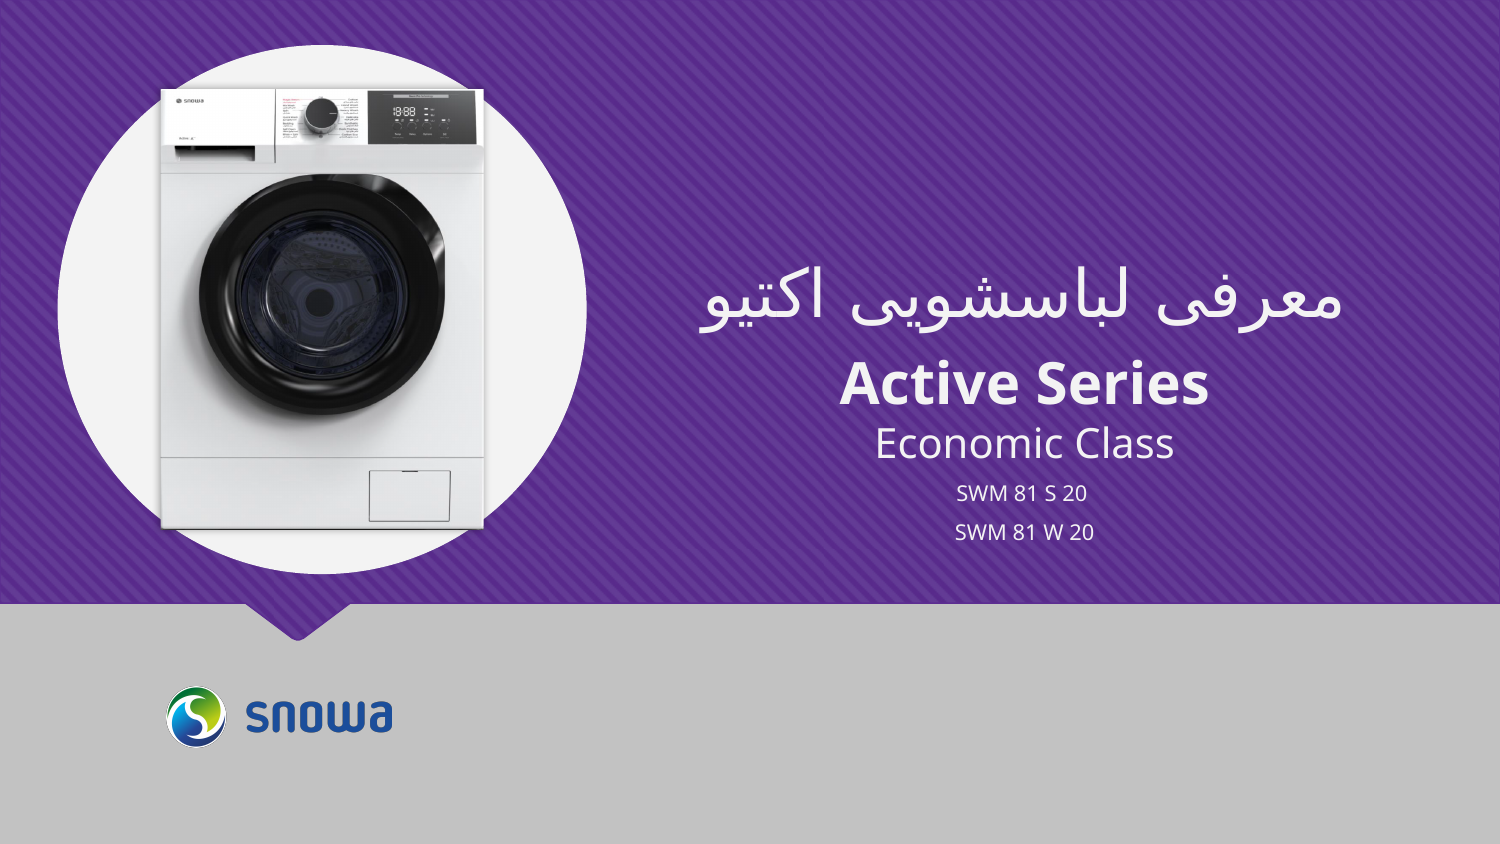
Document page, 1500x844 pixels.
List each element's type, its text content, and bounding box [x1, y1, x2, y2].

picture [160, 89, 484, 530]
text_box [182, 43, 462, 83]
text_box [489, 102, 588, 517]
text_box Active Series Economic Class SWM 81 S 20 SWM 81 W 20 [714, 339, 1335, 553]
text_box معرفی لباسشویی اکتیو [653, 243, 1396, 338]
picture [166, 686, 393, 748]
text_box [56, 103, 154, 516]
text_box [181, 535, 464, 576]
